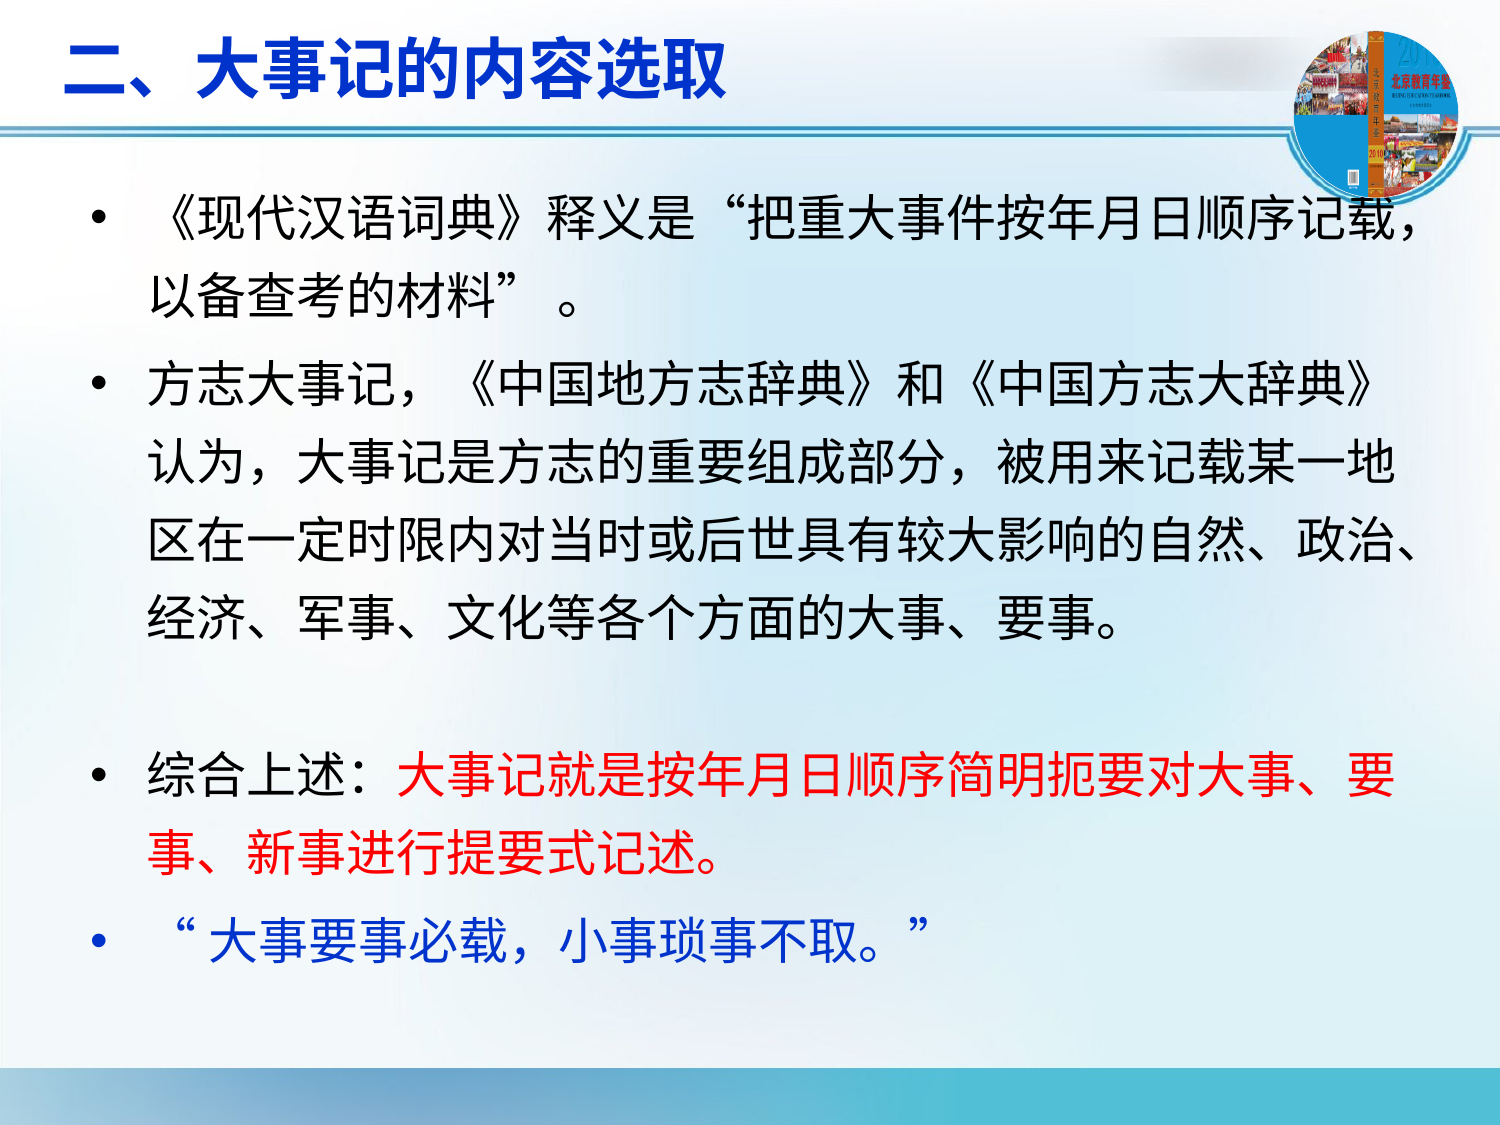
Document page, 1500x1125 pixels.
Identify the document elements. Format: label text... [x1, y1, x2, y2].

text_box 二、大事记的内容选取 [0, 19, 1194, 114]
picture [0, 0, 1500, 1125]
list 《现代汉语词典》释义是“把重大事件按年月日顺序记载，以备查考的材料” 。 方志大事记，《中国地方志辞典》和《中国方志大辞典》认为，大事记是方志的重要组成部分，被用来记载某一地区在一定时限内对当时或后世具有较大影响的自然、政治、经济、军事、文化等各个方面的大事、要事。 综合上述：大事记就是按年月日顺序简明扼要对大事、要事、新事进行提要式记述。 “大事要事必载，小事琐事不取。” [74, 160, 1426, 1006]
